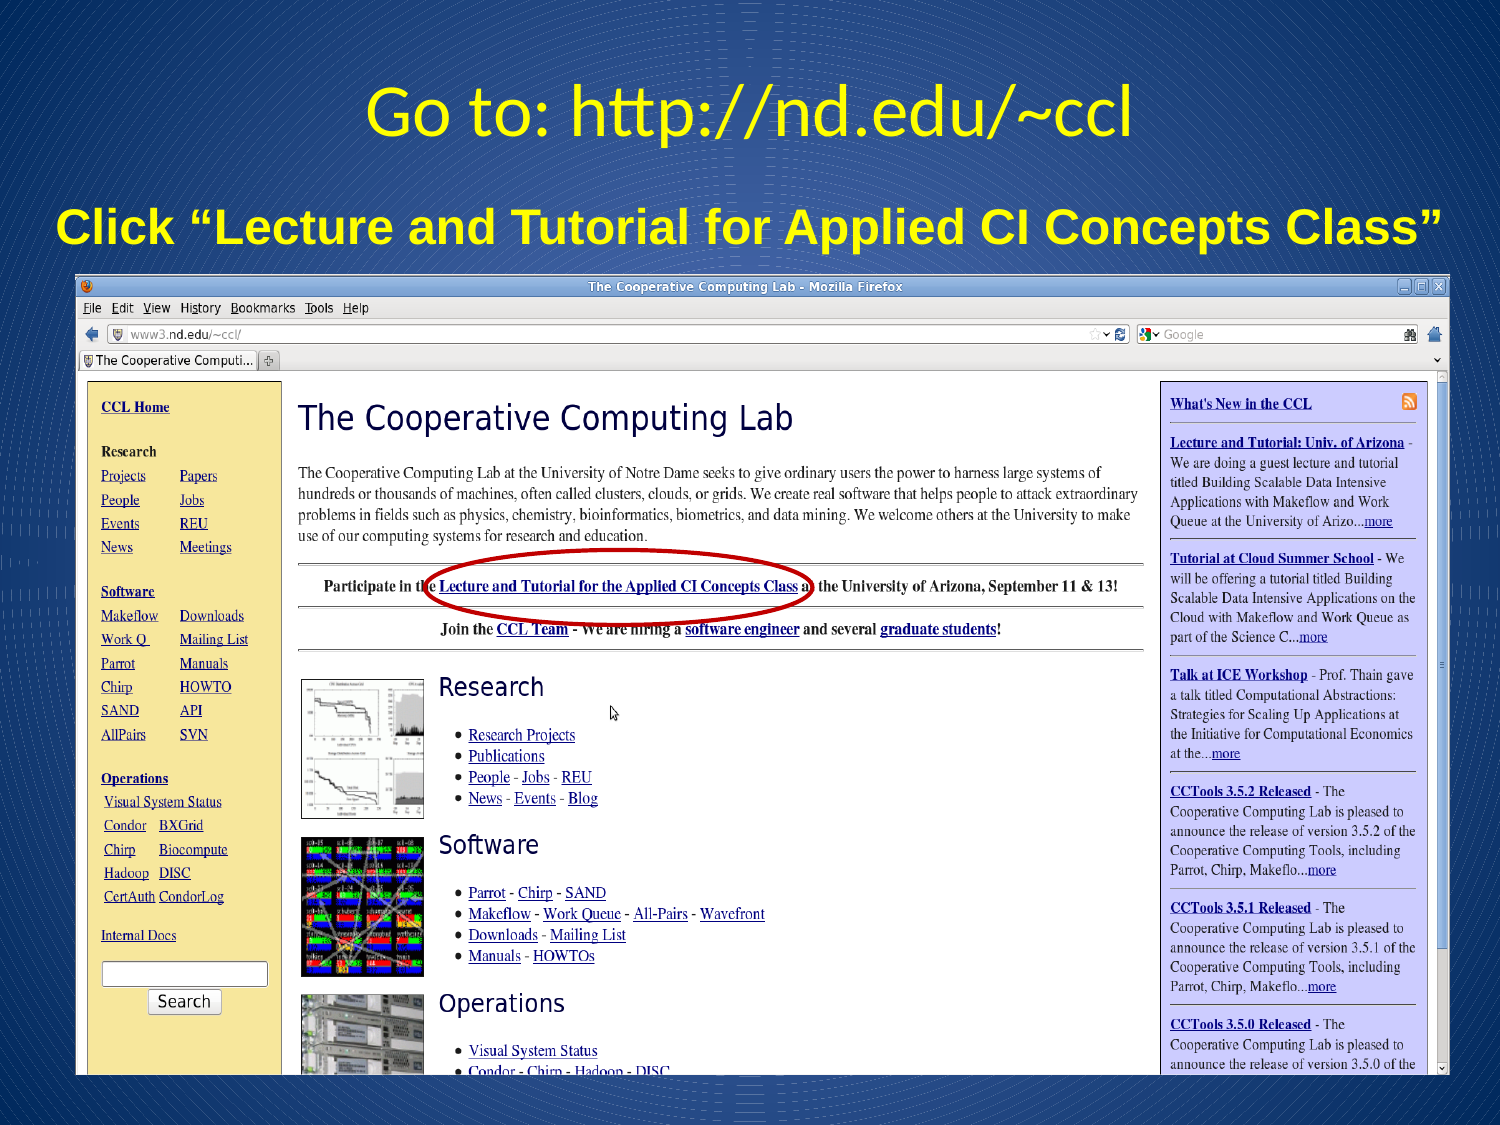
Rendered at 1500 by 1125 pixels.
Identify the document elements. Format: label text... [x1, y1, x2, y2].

picture [74, 274, 1451, 1076]
text_box Click “Lecture and Tutorial for Applied CI Concepts Class” [0, 187, 1500, 263]
title Go to: http://nd.edu/~ccl [0, 12, 1500, 187]
